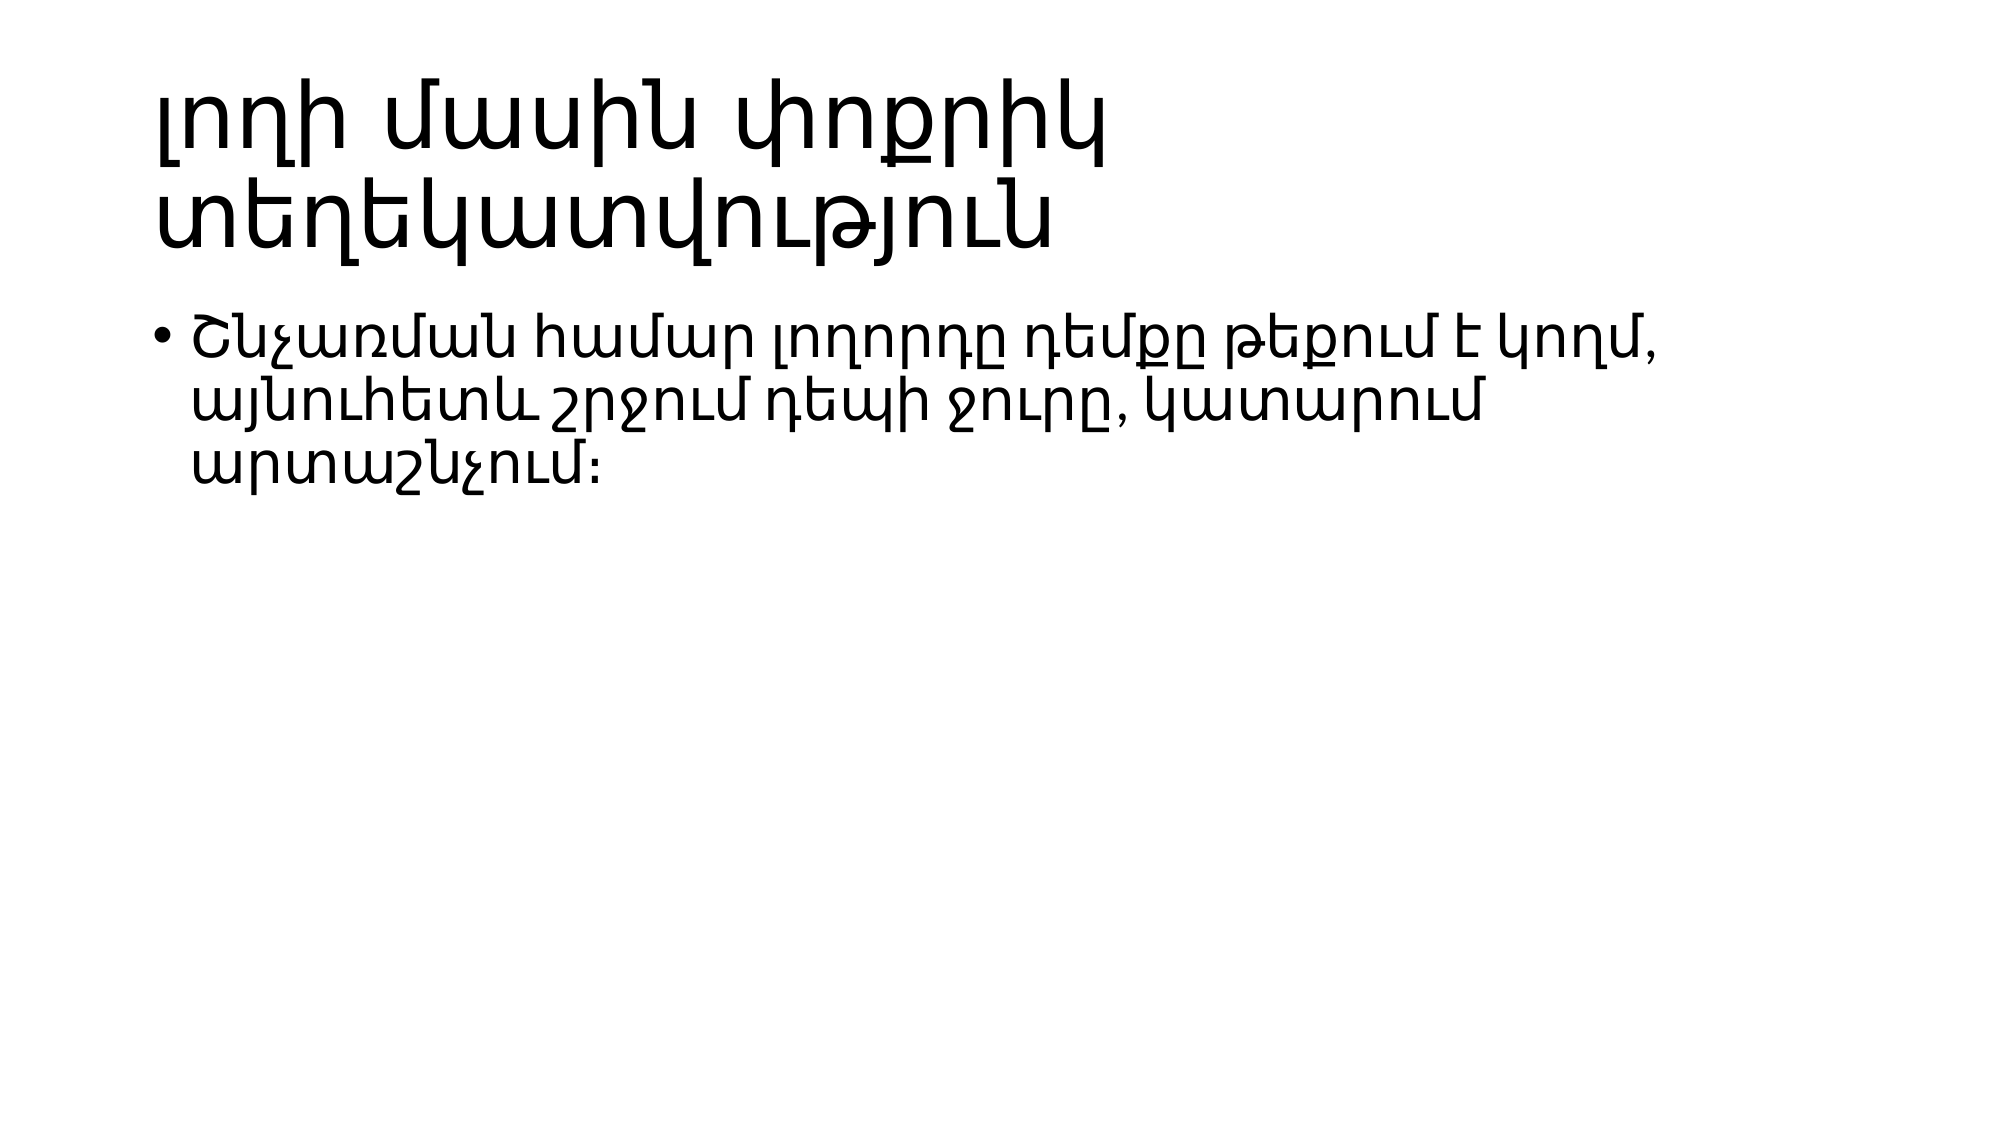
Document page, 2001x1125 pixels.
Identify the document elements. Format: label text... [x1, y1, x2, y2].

list Շնչառման համար լողորդը դեմքը թեքում է կողմ, այնուհետև շրջում դեպի ջուրը, կատարում արտաշնչում։ [137, 299, 1863, 1014]
title լողի մասին փոքրիկ տեղեկատվություն [137, 59, 1863, 278]
